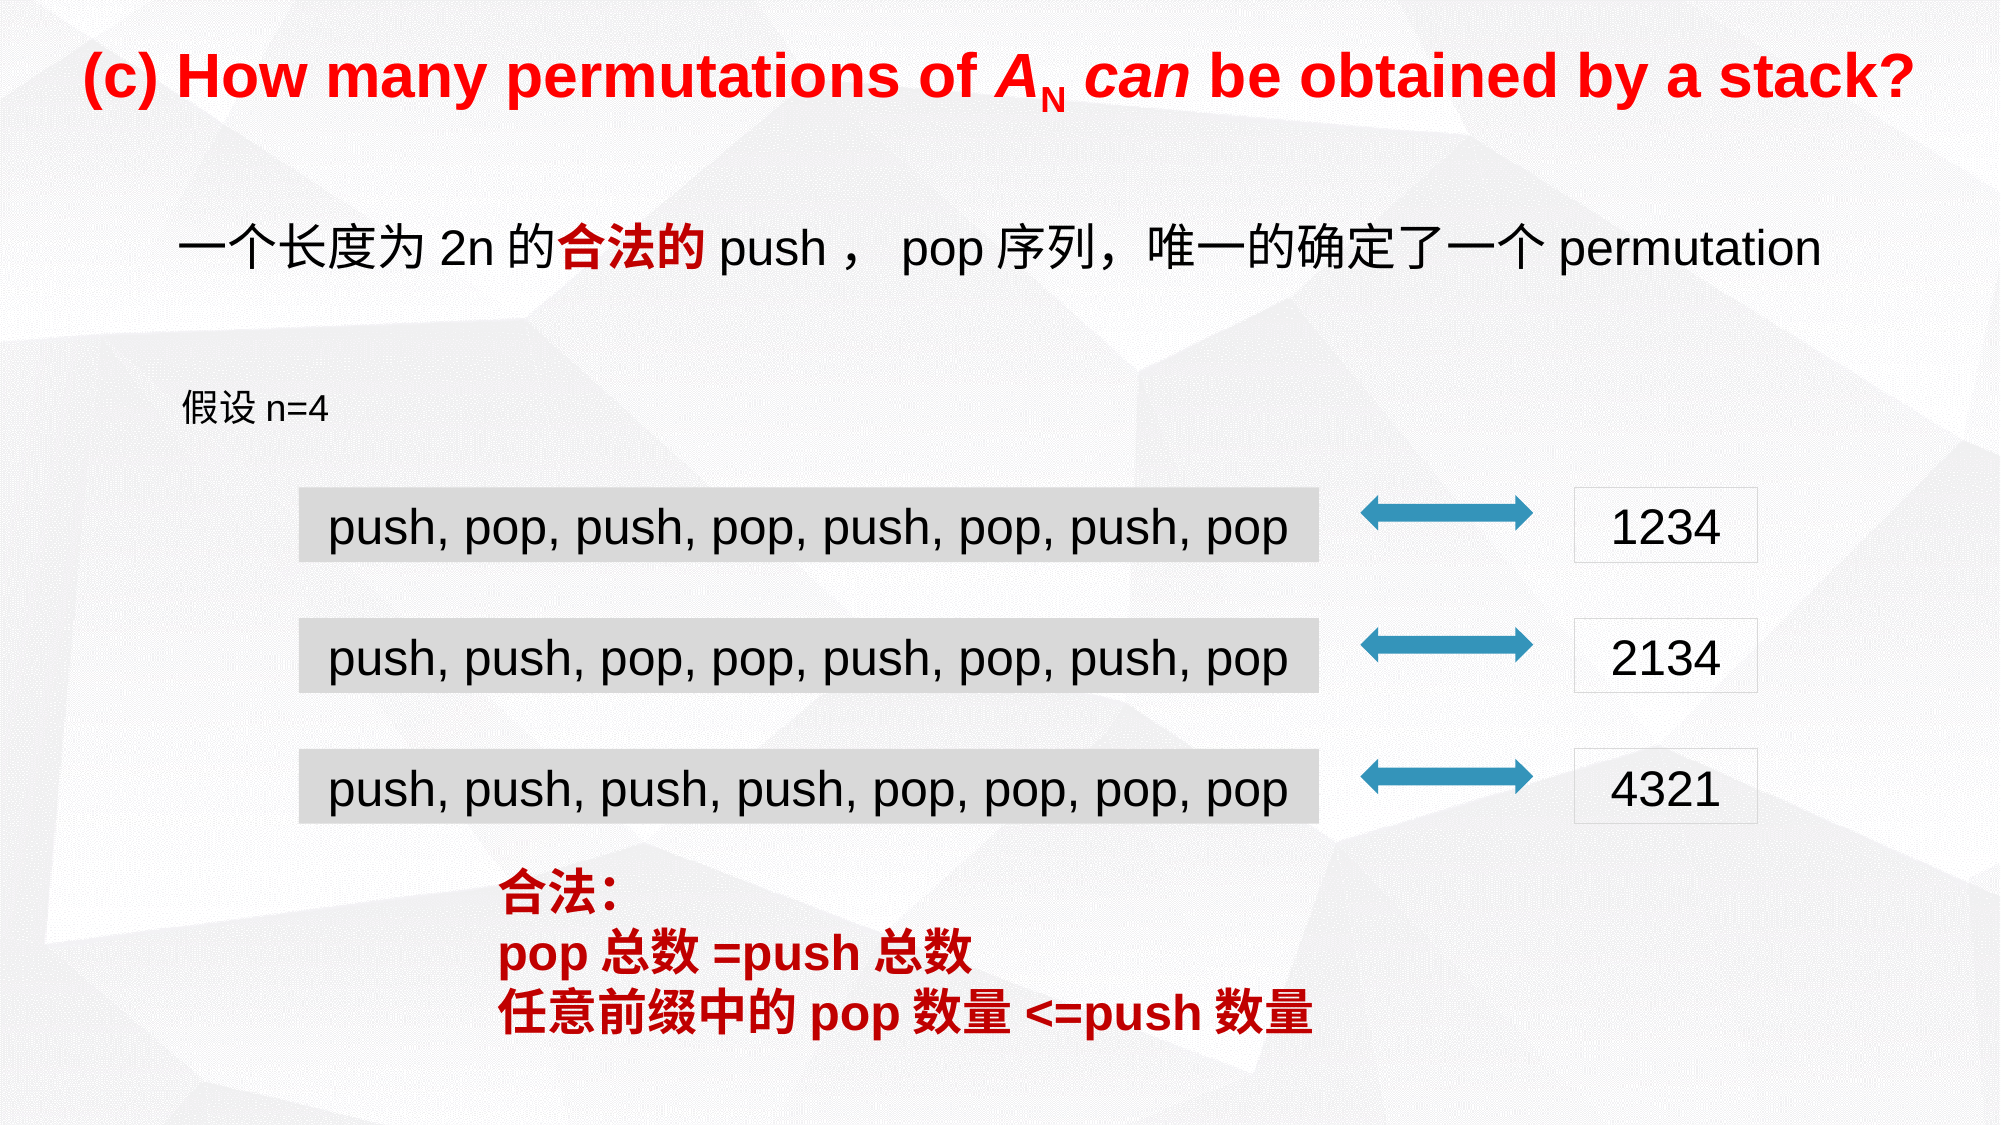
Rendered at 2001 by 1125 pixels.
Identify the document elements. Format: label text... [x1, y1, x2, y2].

picture [0, 0, 2001, 1125]
text_box 合法： pop总数=push总数 任意前缀中的pop数量<=push数量 [482, 853, 1330, 1049]
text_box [298, 486, 1758, 825]
title (c) How many permutations of AN can be obtained by a stack? [0, 0, 2000, 149]
text_box 一个长度为2n的合法的push，pop序列，唯一的确定了一个permutation [162, 208, 1838, 284]
text_box 假设n=4 [166, 377, 344, 437]
